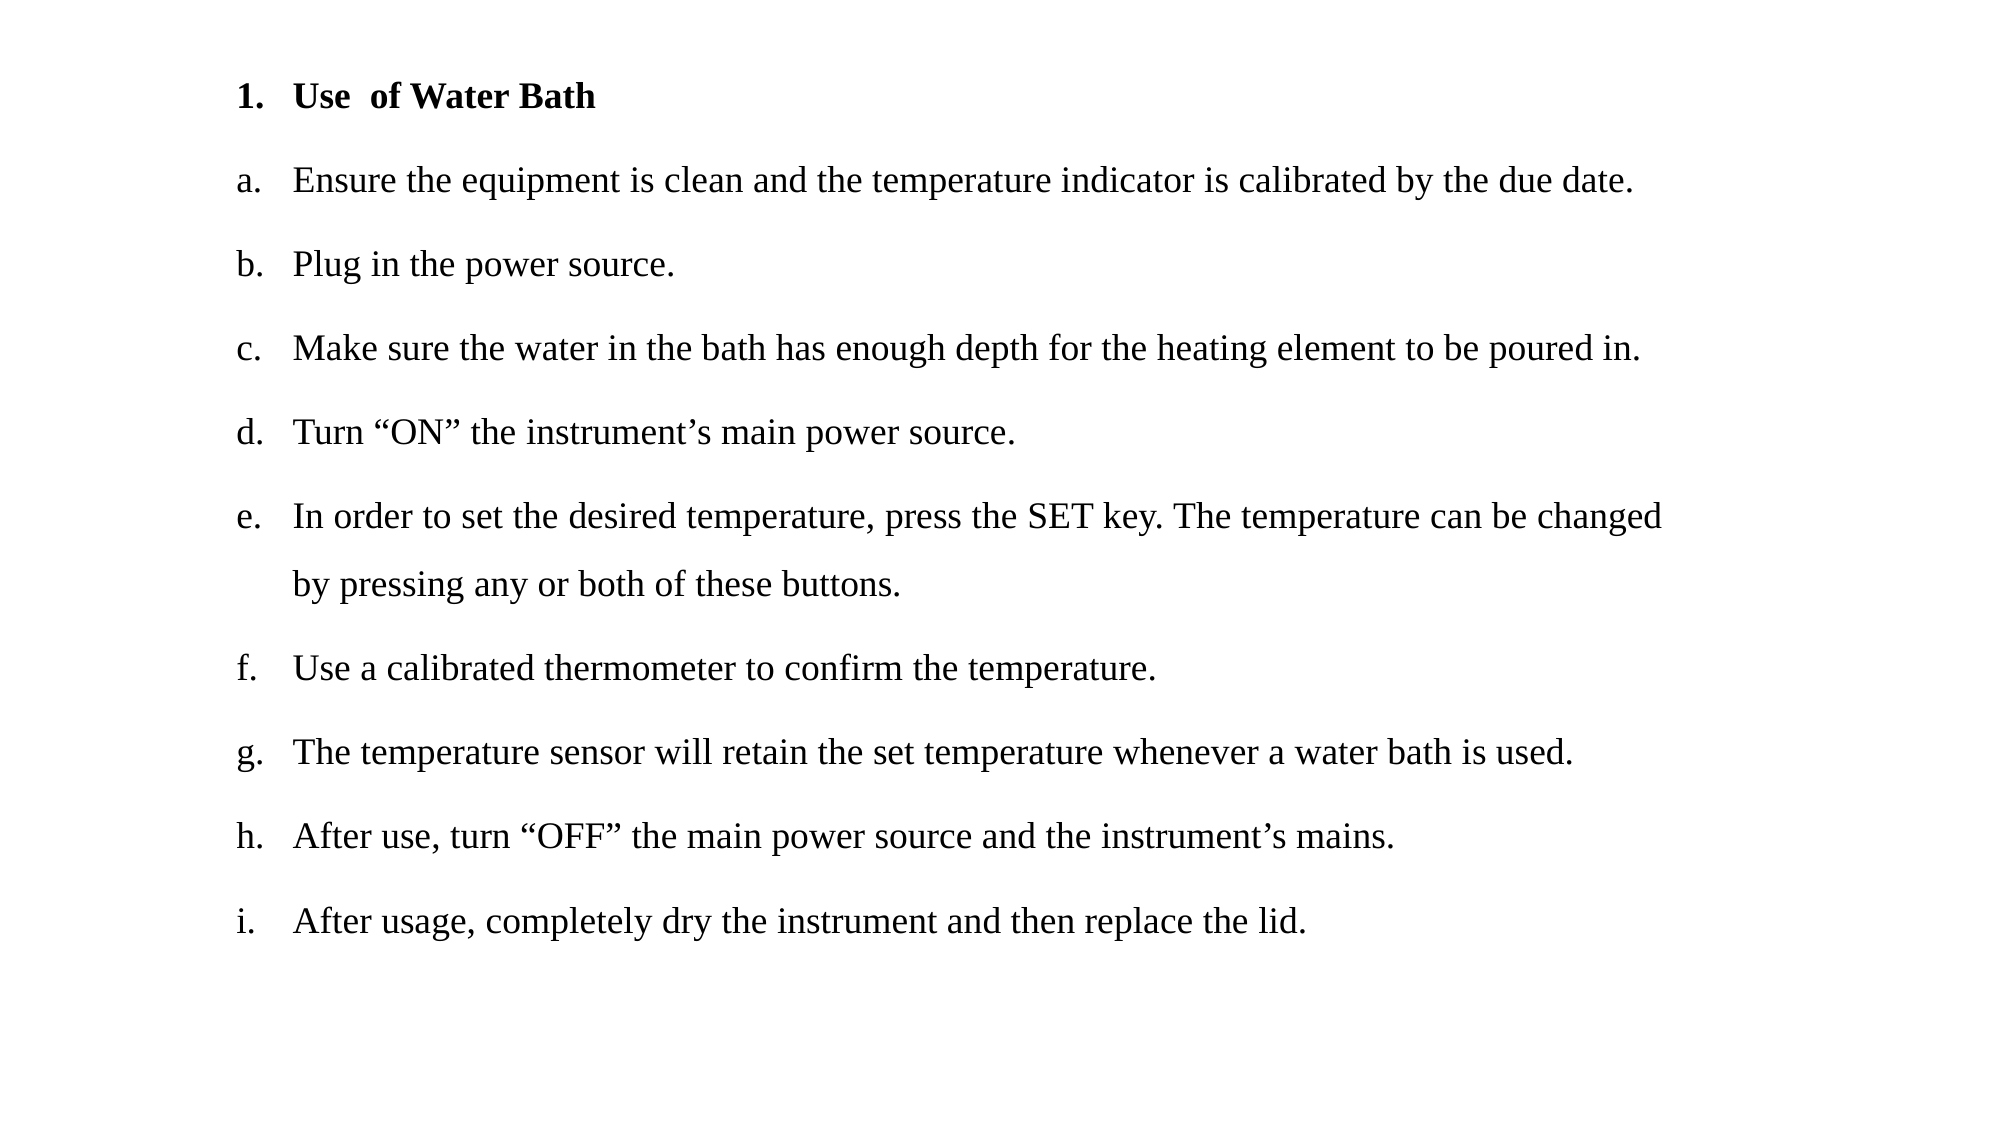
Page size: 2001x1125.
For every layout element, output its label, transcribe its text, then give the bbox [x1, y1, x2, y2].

text_box Use of Water Bath Ensure the equipment is clean and the temperature indicator is calibrated by the due date. Plug in the power source. Make sure the water in the bath has enough depth for the heating element to be poured in. Turn “ON” the instrument’s main power source. In order to set the desired temperature, press the SET key. The temperature can be changed by pressing any or both of these buttons. Use a calibrated thermometer to confirm the temperature. The temperature sensor will retain the set temperature whenever a water bath is used. After use, turn “OFF” the main power source and the instrument’s mains. After usage, completely dry the instrument and then replace the lid. [221, 40, 1679, 948]
